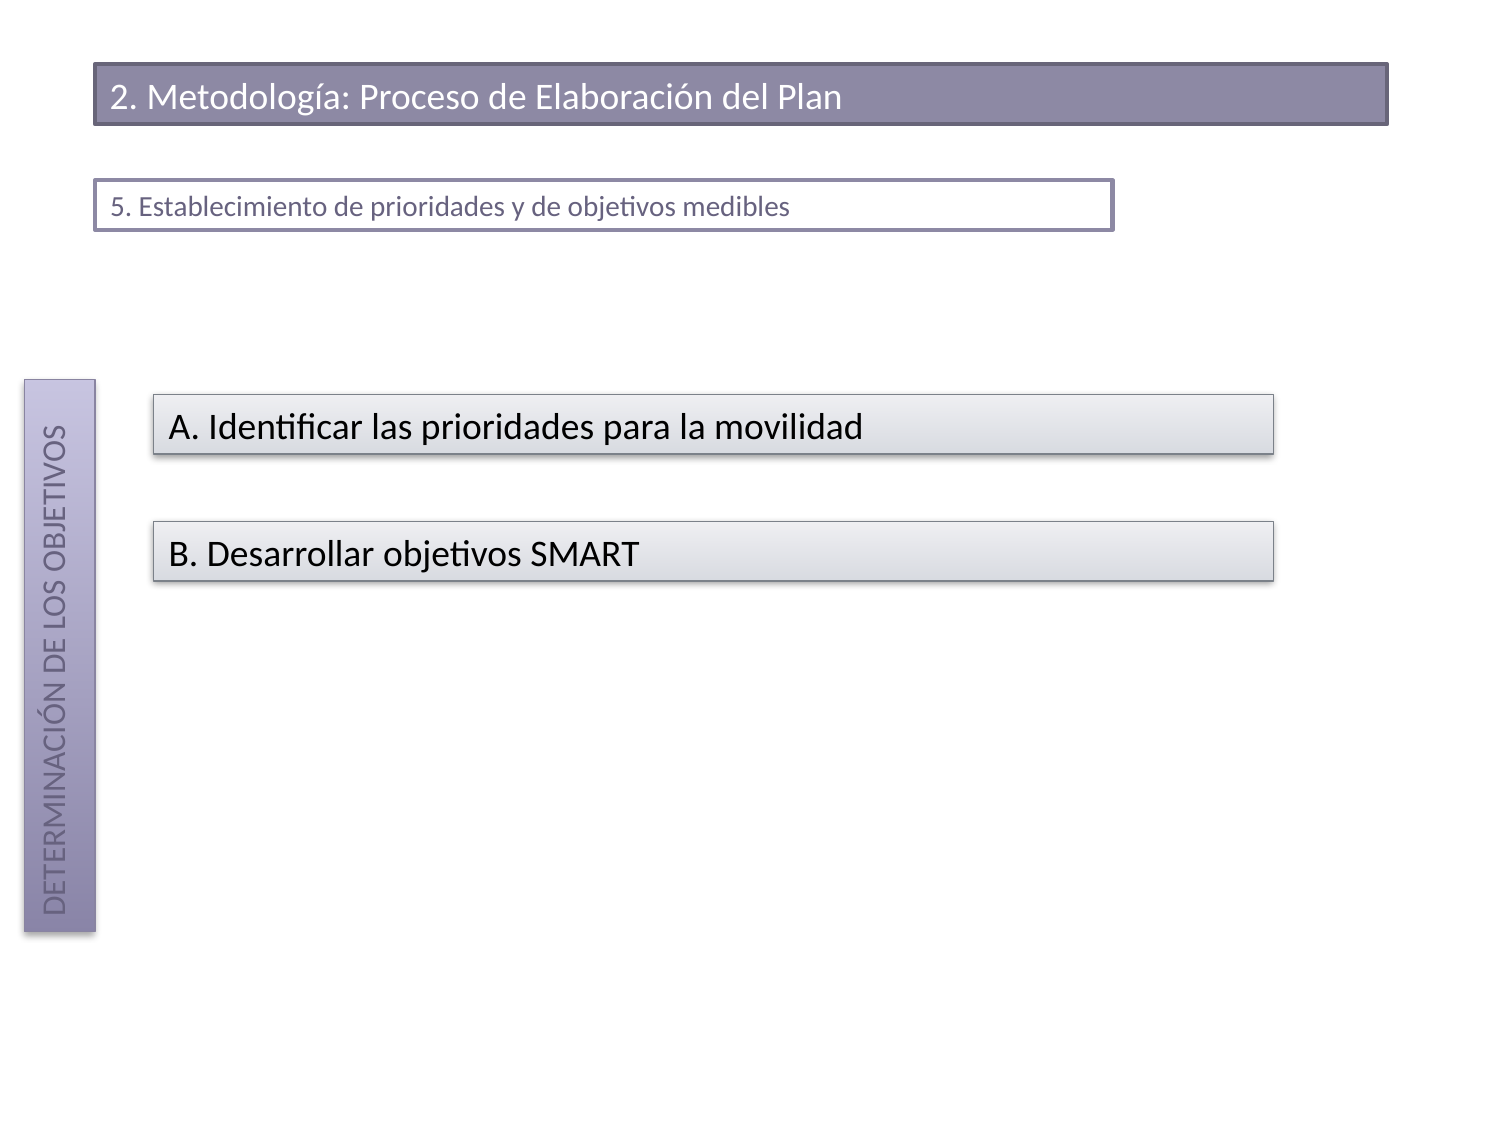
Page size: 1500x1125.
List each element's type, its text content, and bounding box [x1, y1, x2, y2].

text_box 2. Metodología: Proceso de Elaboración del Plan [93, 62, 1389, 126]
text_box 5. Establecimiento de prioridades y de objetivos medibles [93, 178, 1115, 232]
text_box DETERMINACIÓN DE LOS OBJETIVOS [24, 379, 96, 932]
text_box B. Desarrollar objetivos SMART [153, 521, 1274, 582]
text_box A. Identificar las prioridades para la movilidad [153, 394, 1274, 455]
